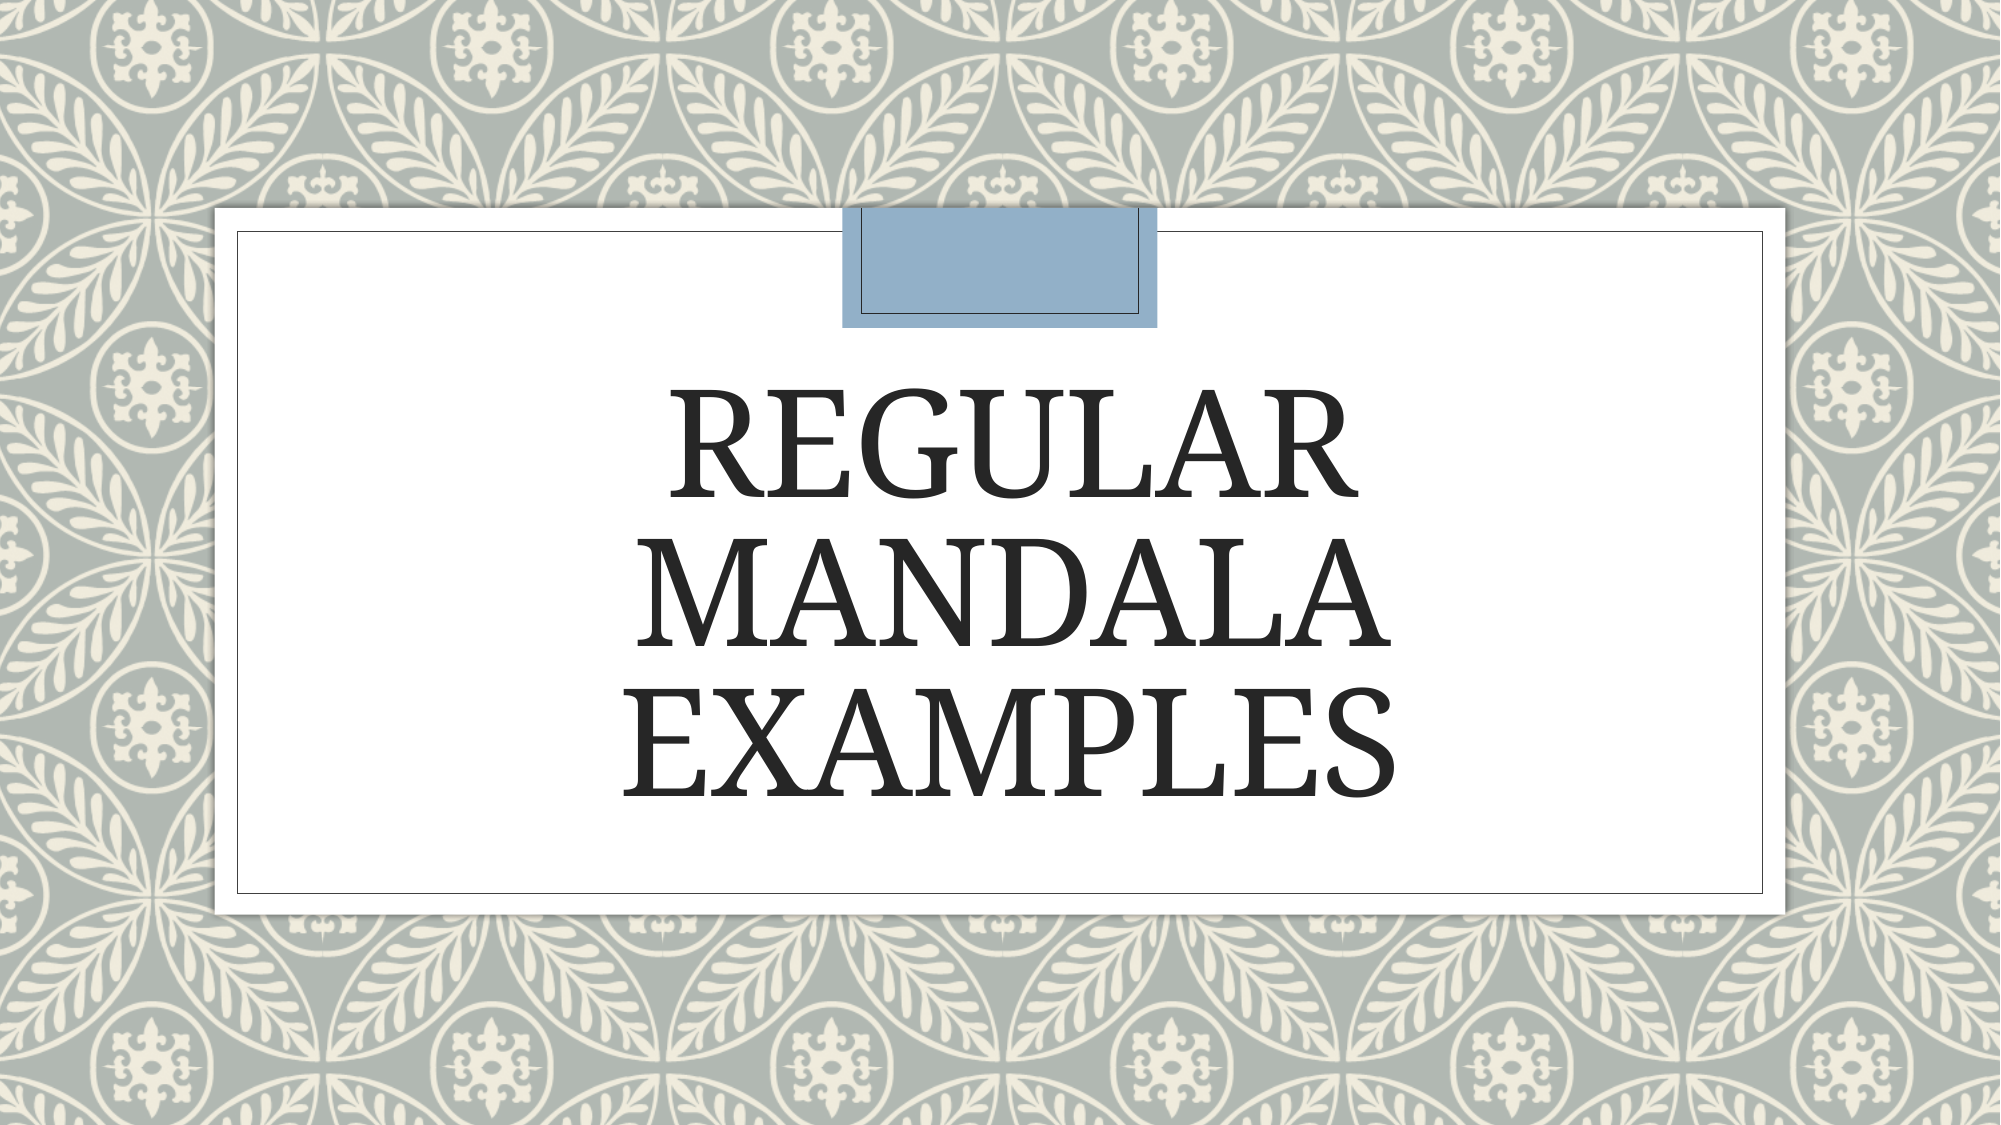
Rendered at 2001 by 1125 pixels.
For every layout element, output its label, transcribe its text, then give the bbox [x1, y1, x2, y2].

title Regular Mandala Examples [298, 389, 1724, 815]
